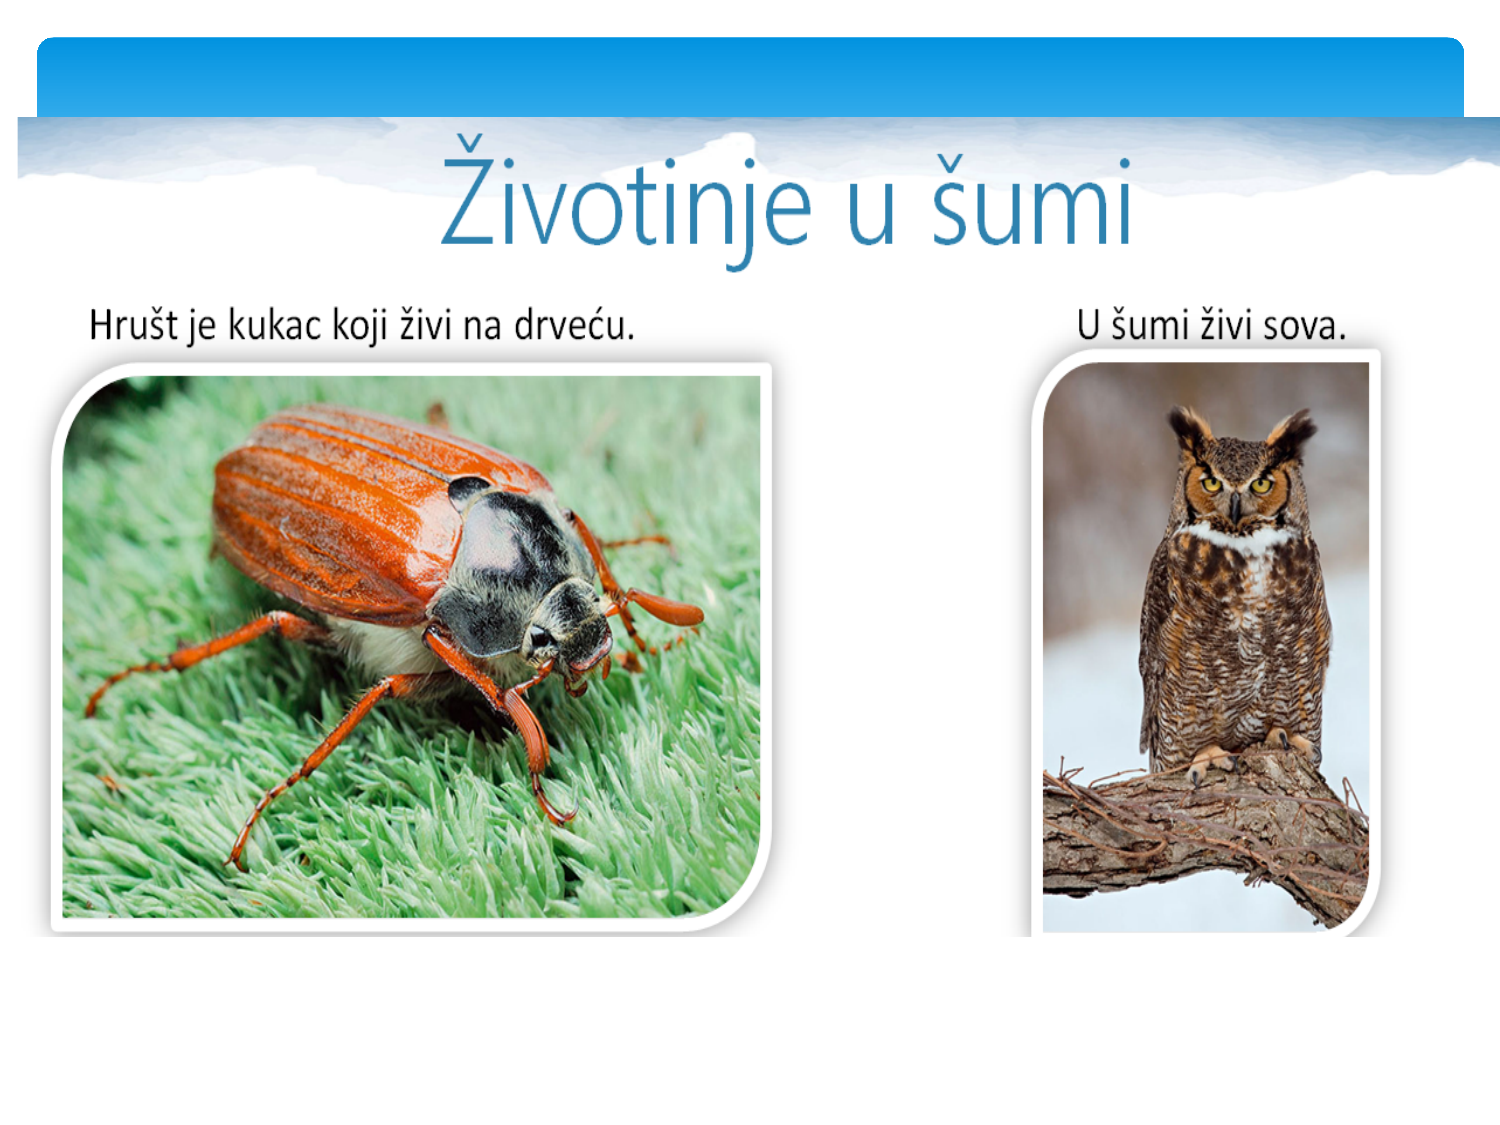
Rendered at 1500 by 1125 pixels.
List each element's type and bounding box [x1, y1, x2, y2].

picture [17, 116, 1500, 937]
